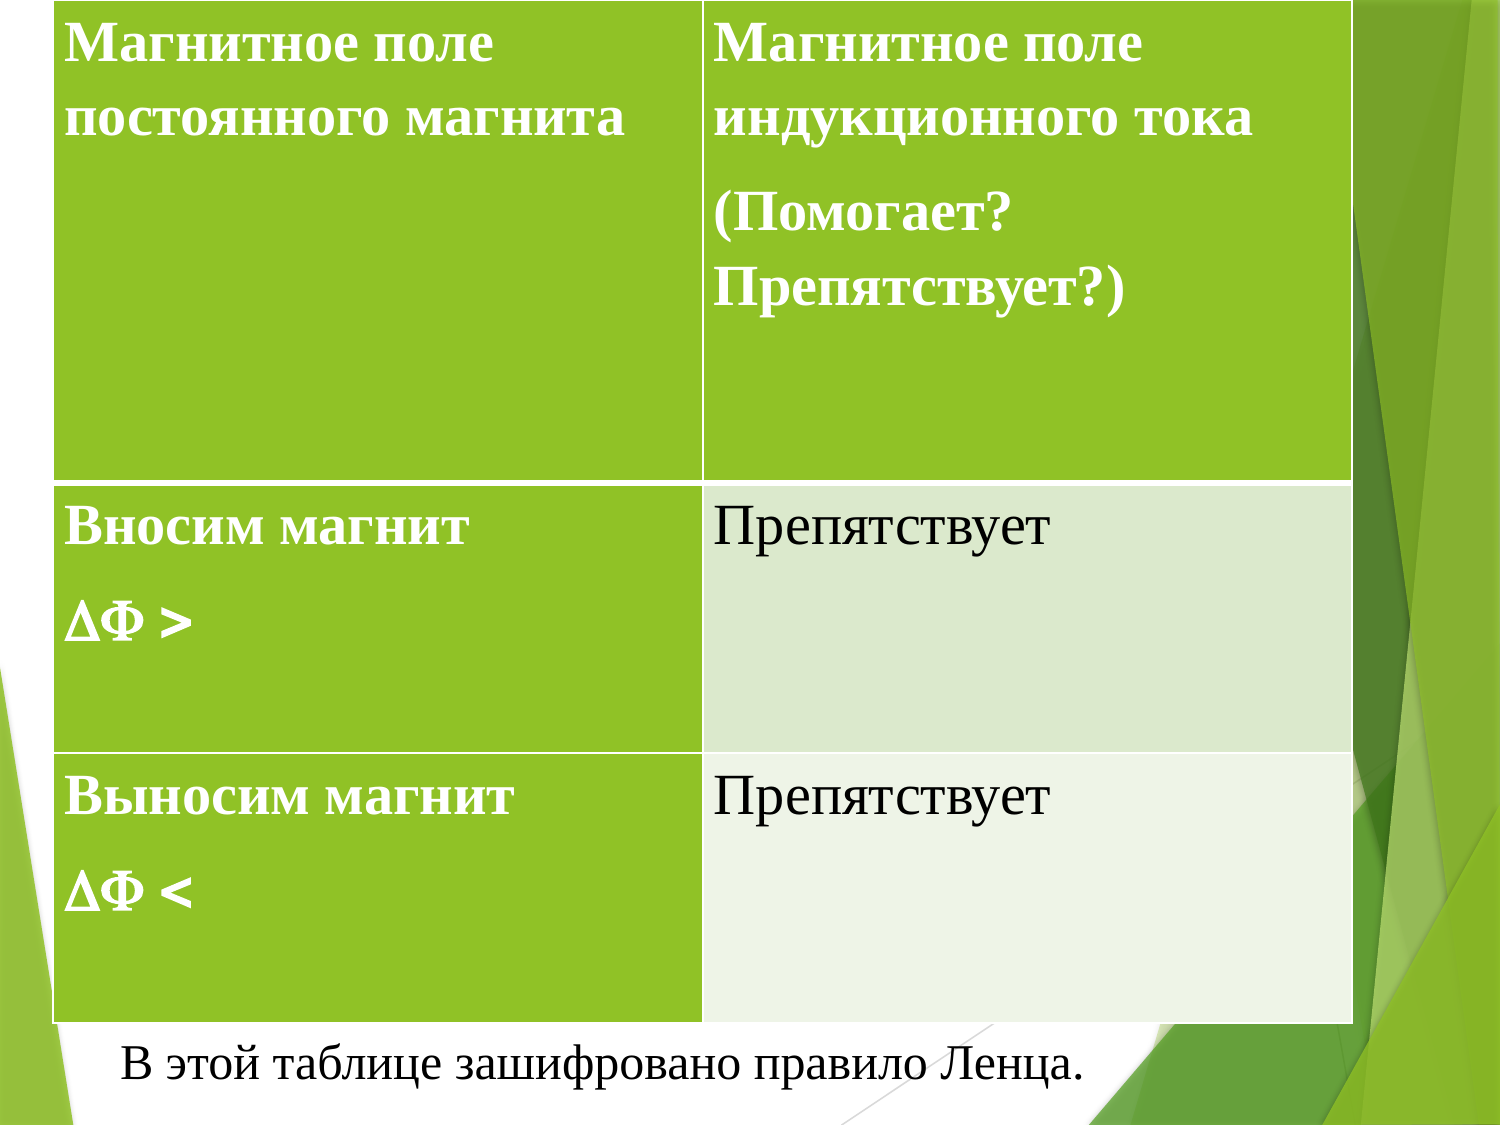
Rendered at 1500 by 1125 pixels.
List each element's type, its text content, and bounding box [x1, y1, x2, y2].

table_header Магнитное поле индукционного тока (Помогает? Препятствует?) [704, 1, 1351, 480]
text_box В этой таблице зашифровано правило Ленца. [105, 1022, 1113, 1098]
table_cell Вносим магнит   [54, 486, 702, 752]
table_header Магнитное поле постоянного магнита [54, 1, 702, 480]
table_cell Выносим магнит   [54, 754, 702, 1022]
table_cell Препятствует [704, 486, 1351, 752]
table_cell Препятствует [704, 754, 1351, 1022]
